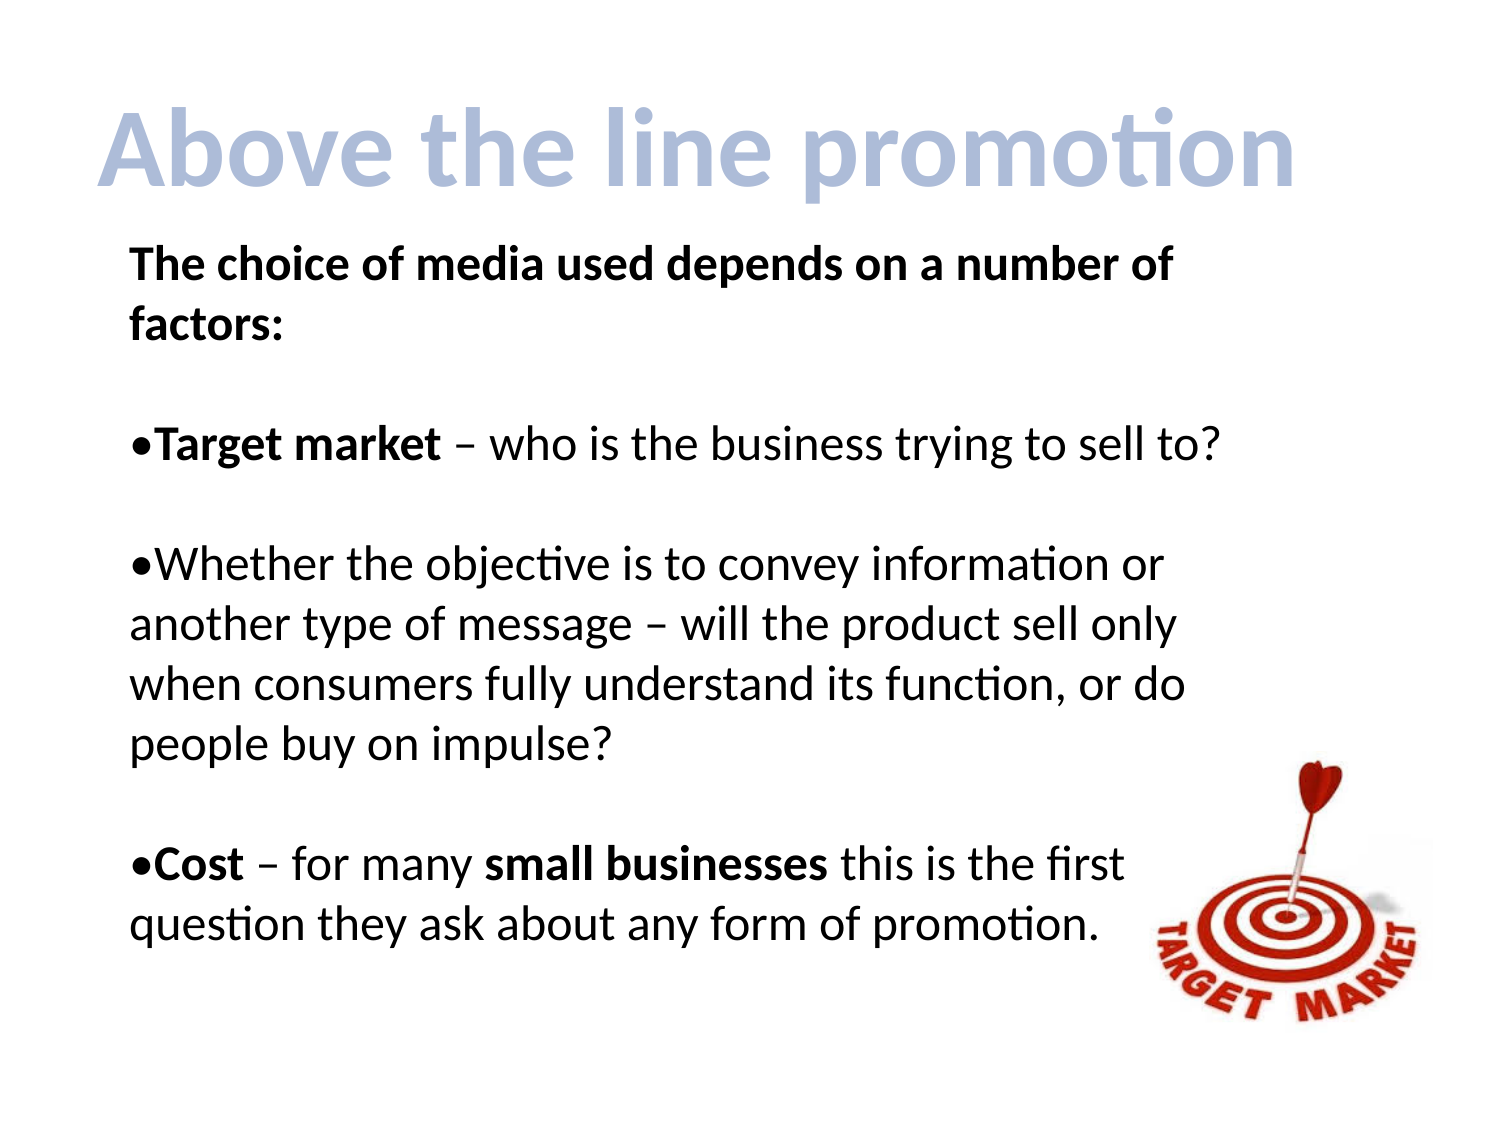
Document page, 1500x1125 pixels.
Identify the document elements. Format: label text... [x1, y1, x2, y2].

text_box Above the line promotion [82, 66, 1340, 217]
text_box The choice of media used depends on a number of factors: •Target market – who is the business trying to sell to? •Whether the objective is to convey information or another type of message – will the product sell only when consumers fully understand its function, or do people buy on impulse? •Cost – for many small businesses this is the first question they ask about any form of promotion. [114, 223, 1308, 958]
picture [1139, 751, 1433, 1043]
